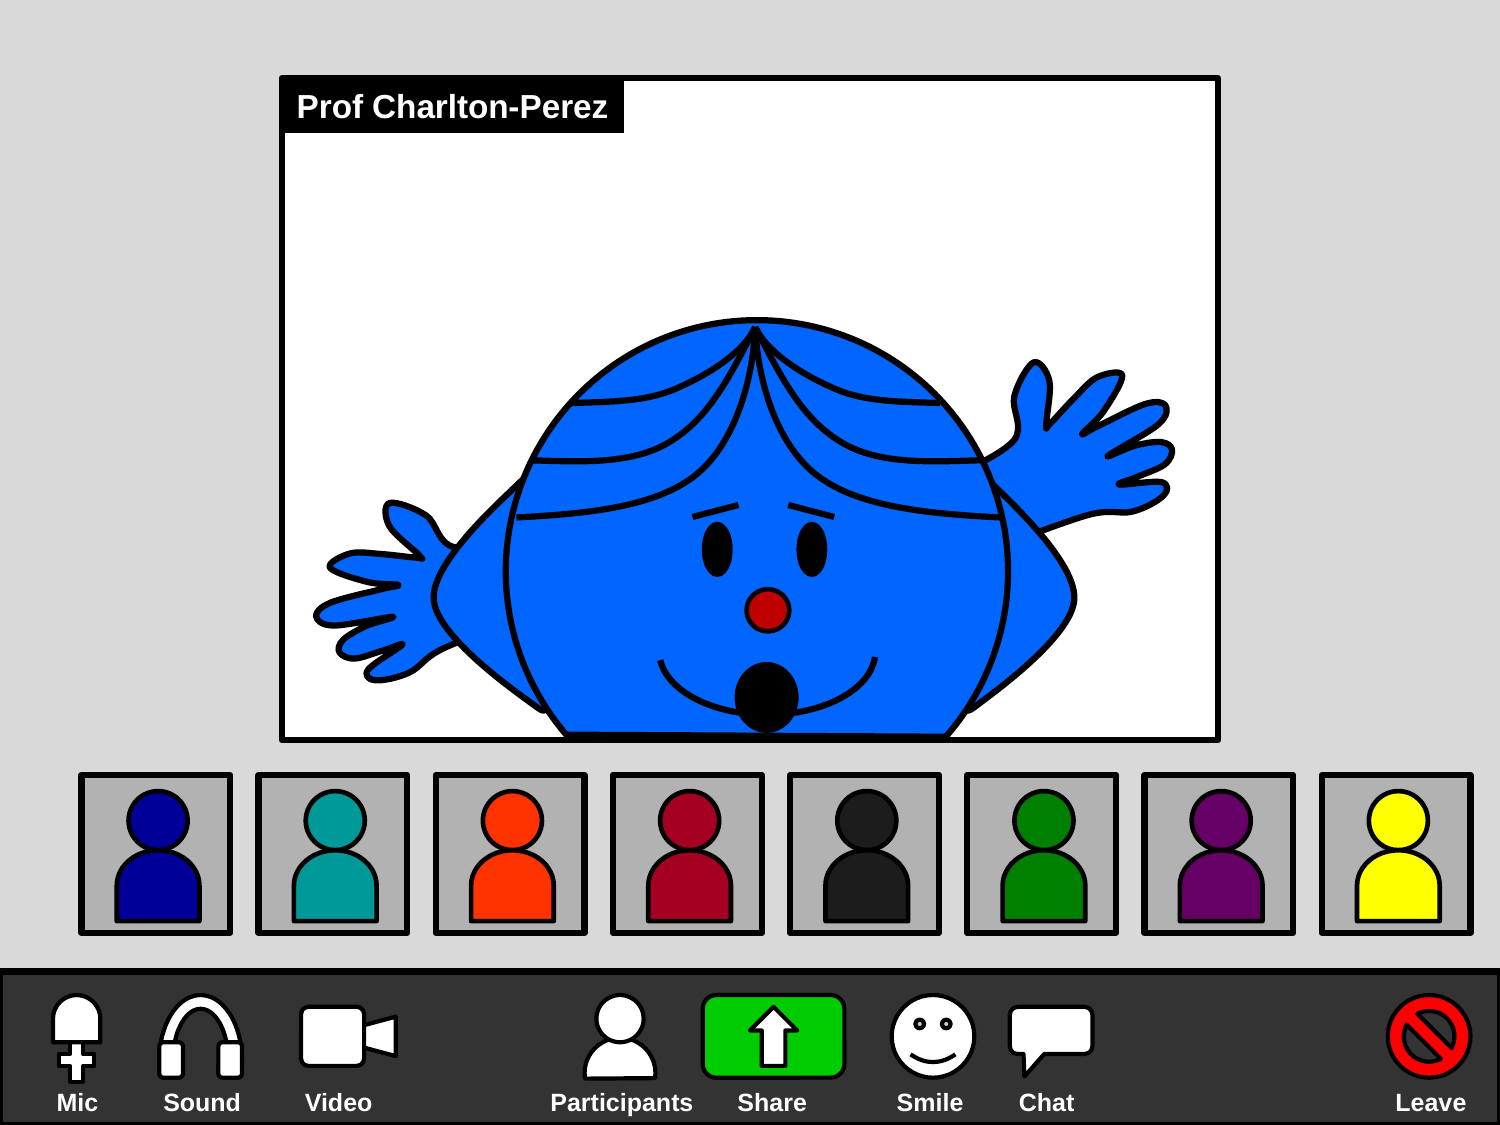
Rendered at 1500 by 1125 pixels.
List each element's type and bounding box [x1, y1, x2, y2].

text_box [81, 774, 231, 934]
text_box [505, 319, 1009, 823]
text_box [612, 832, 763, 934]
text_box [789, 832, 940, 934]
text_box [1144, 774, 1294, 934]
text_box [703, 526, 826, 576]
text_box [966, 774, 1117, 934]
text_box [0, 971, 1500, 1125]
text_box [1321, 774, 1471, 934]
text_box [435, 774, 585, 934]
text_box [692, 504, 835, 518]
text_box [258, 774, 408, 934]
text_box [279, 77, 1219, 741]
